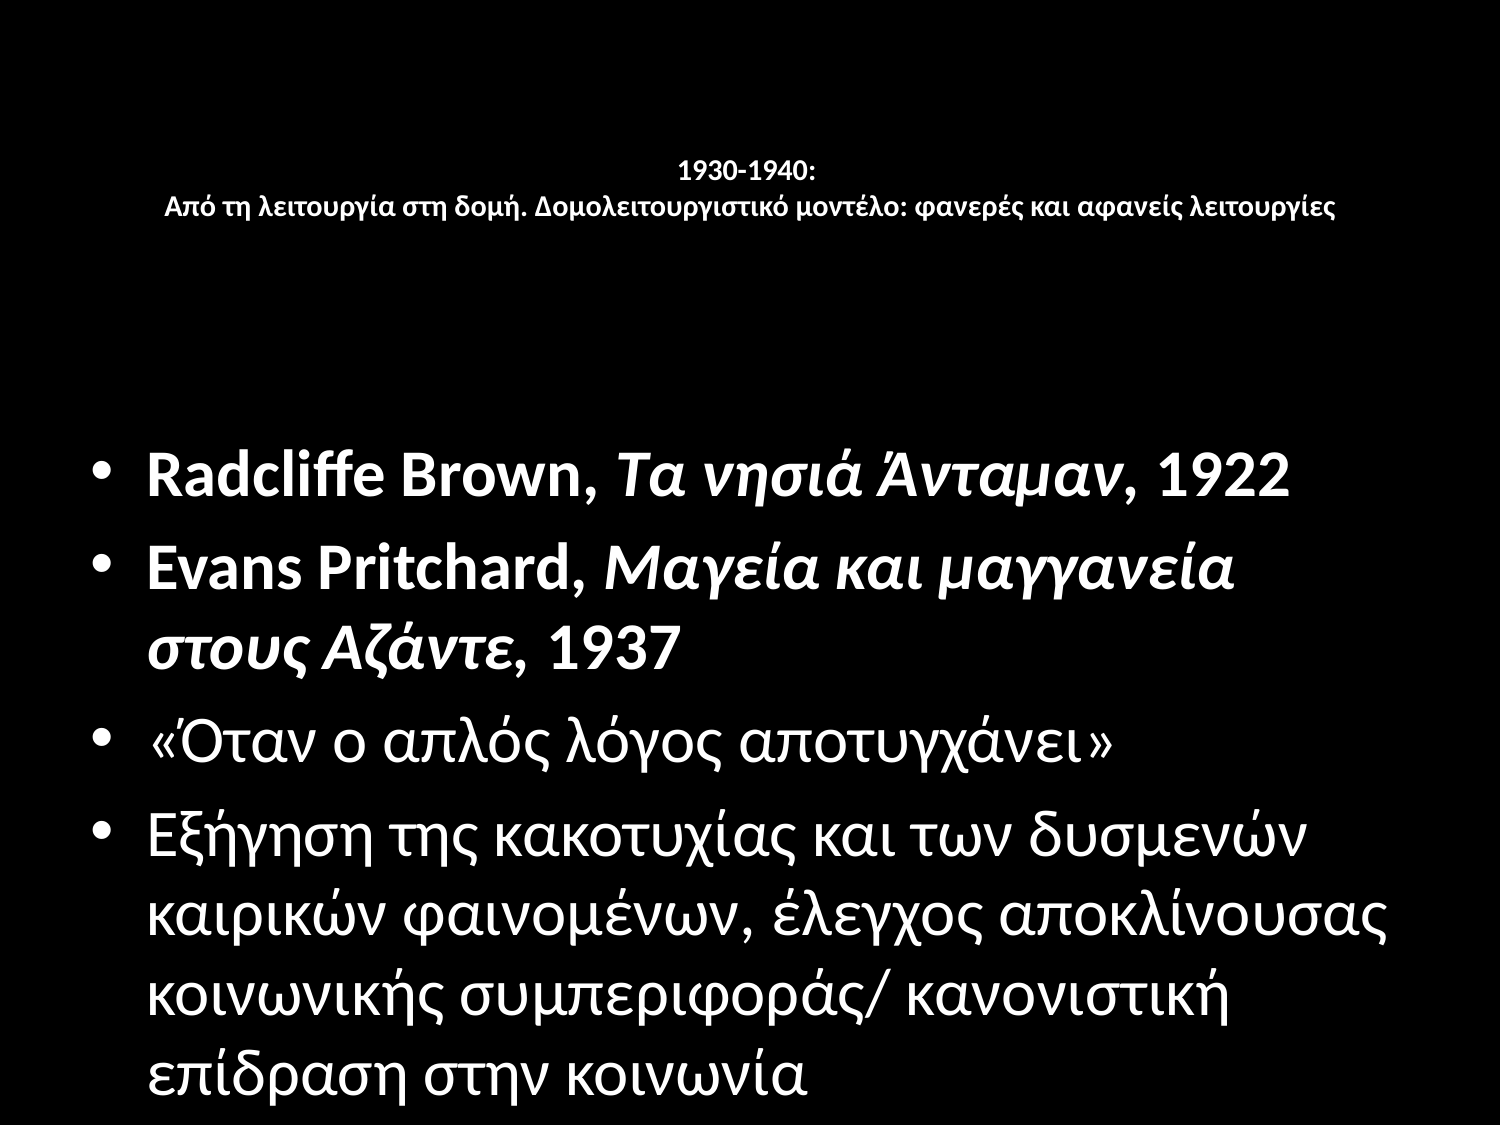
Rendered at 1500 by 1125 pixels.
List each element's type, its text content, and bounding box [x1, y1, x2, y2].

title 1930-1940: Από τη λειτουργία στη δομή. Δομολειτουργιστικό μοντέλο: φανερές και αφανείς λειτουργίες [74, 140, 1426, 233]
list Radcliffe Brown, Τα νησιά Άνταμαν, 1922 Evans Pritchard, Μαγεία και μαγγανεία στους Αζάντε, 1937 «Όταν ο απλός λόγος αποτυγχάνει» Εξήγηση της κακοτυχίας και των δυσμενών καιρικών φαινομένων, έλεγχος αποκλίνουσας κοινωνικής συμπεριφοράς/ κανονιστική επίδραση στην κοινωνία [74, 421, 1426, 1006]
